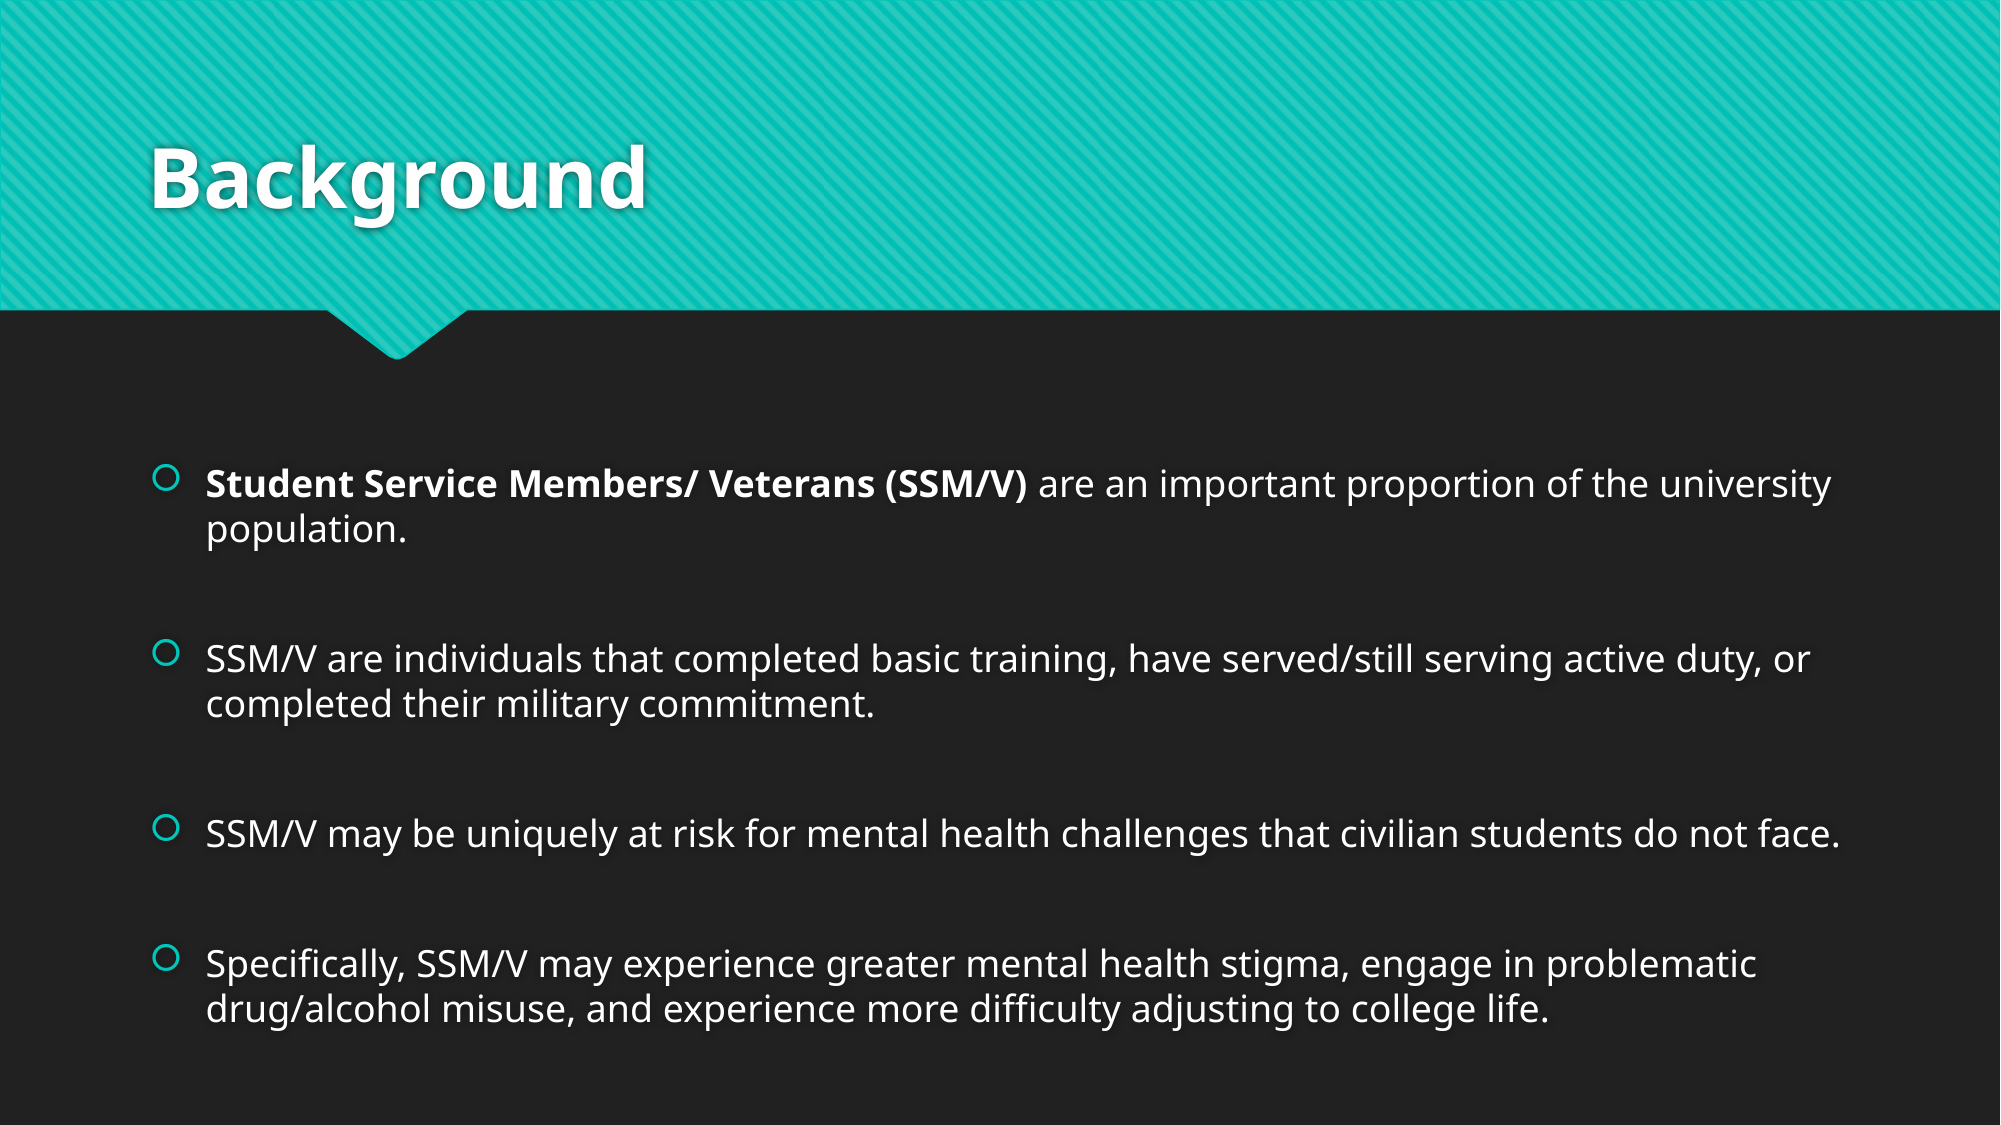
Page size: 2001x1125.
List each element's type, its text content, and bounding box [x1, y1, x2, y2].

title Background [132, 73, 1868, 233]
list Student Service Members/ Veterans (SSM/V) are an important proportion of the university population. SSM/V are individuals that completed basic training, have served/still serving active duty, or completed their military commitment. SSM/V may be uniquely at risk for mental health challenges that civilian students do not face. Specifically, SSM/V may experience greater mental health stigma, engage in problematic drug/alcohol misuse, and experience more difficulty adjusting to college life. [134, 364, 1866, 1125]
